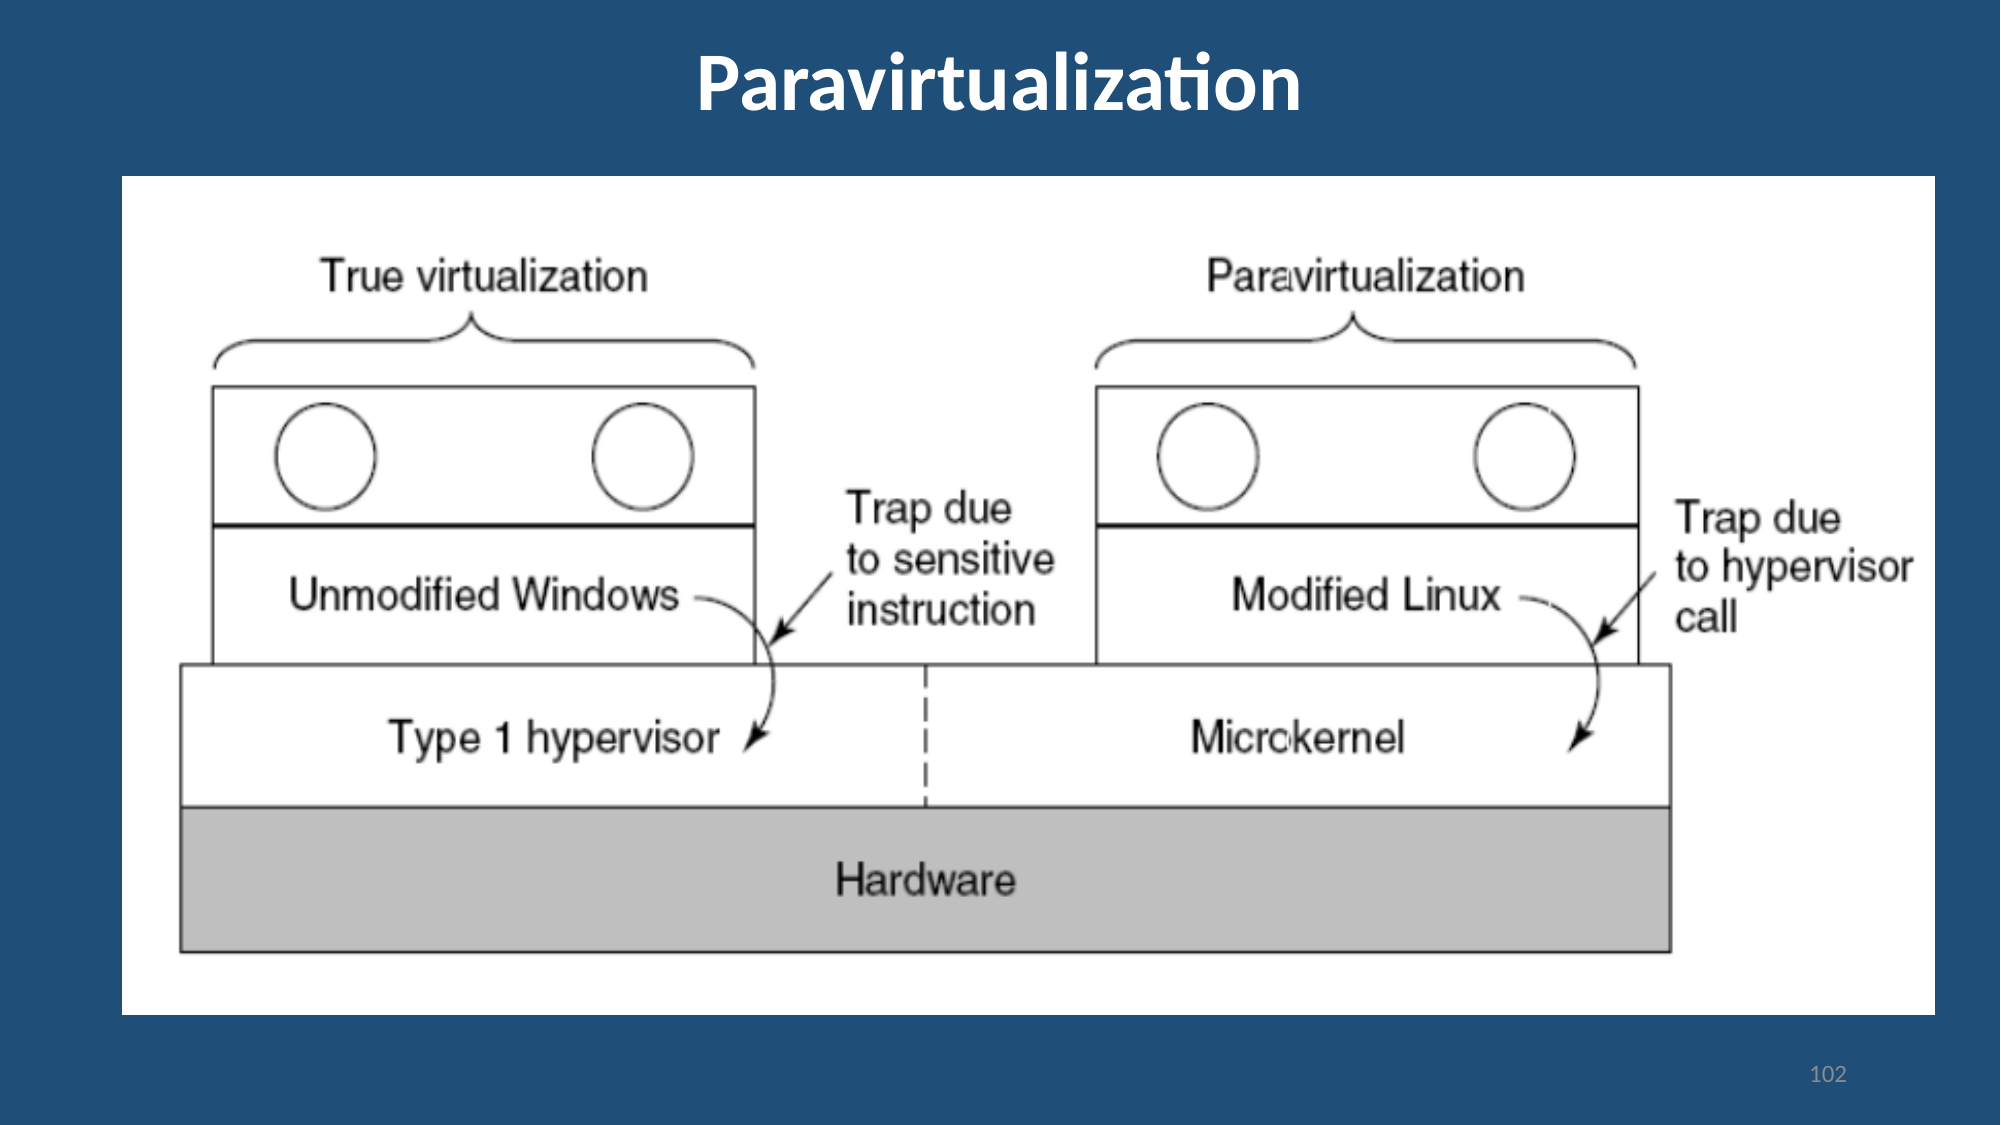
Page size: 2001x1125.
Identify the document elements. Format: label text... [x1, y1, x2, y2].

slide_number 102 [1412, 1042, 1863, 1103]
title Paravirtualization [137, 37, 1863, 131]
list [122, 176, 1935, 1015]
